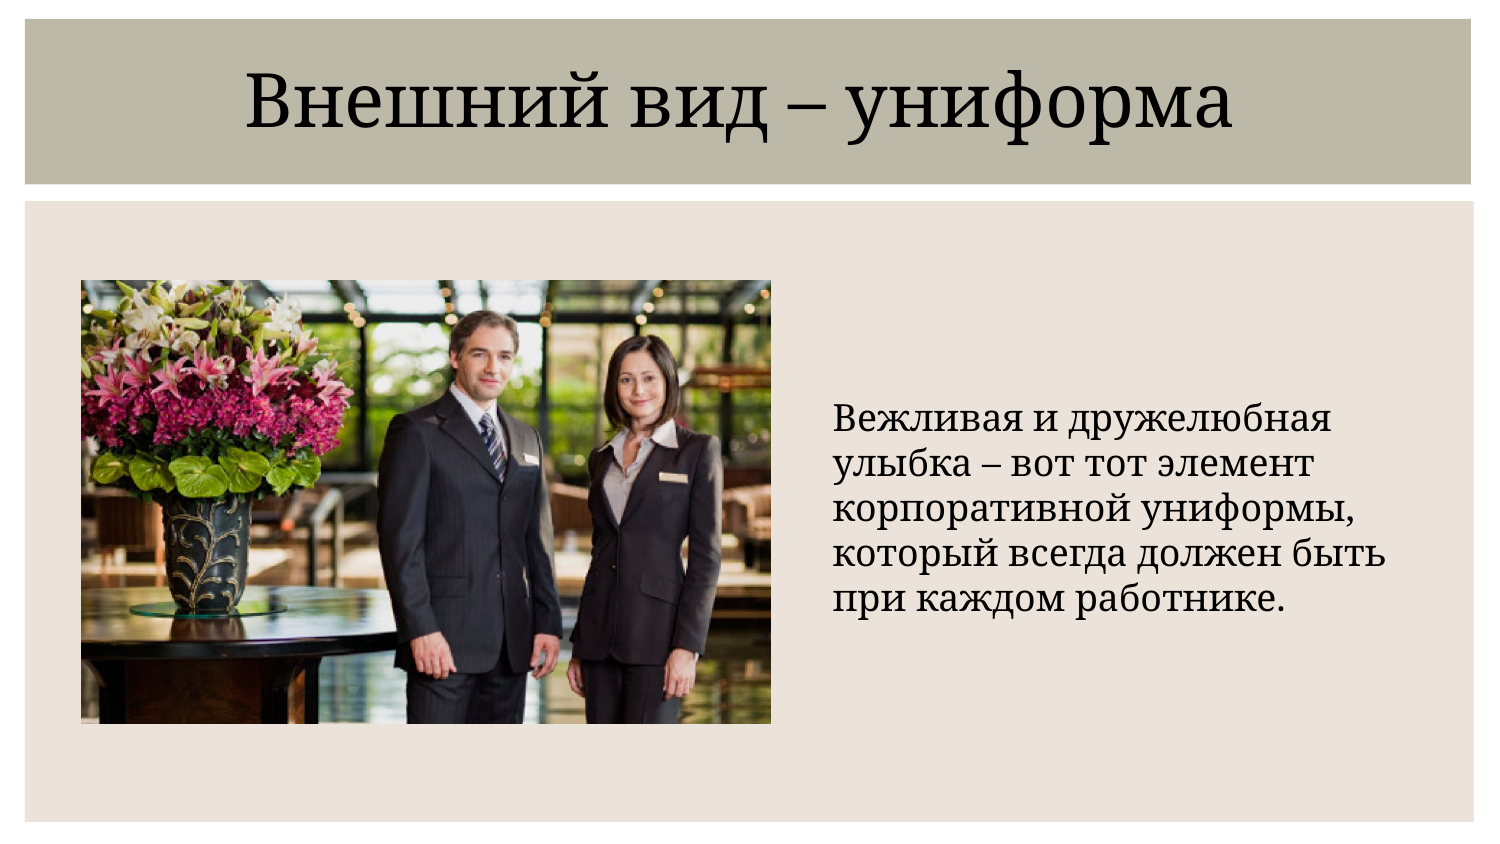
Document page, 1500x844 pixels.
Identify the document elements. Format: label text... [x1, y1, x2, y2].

text_box Внешний вид – униформа [76, 62, 1424, 150]
text_box Вежливая и дружелюбная улыбка – вот тот элемент корпоративной униформы, который всегда должен быть при каждом работнике. [818, 386, 1424, 627]
picture [81, 279, 772, 724]
